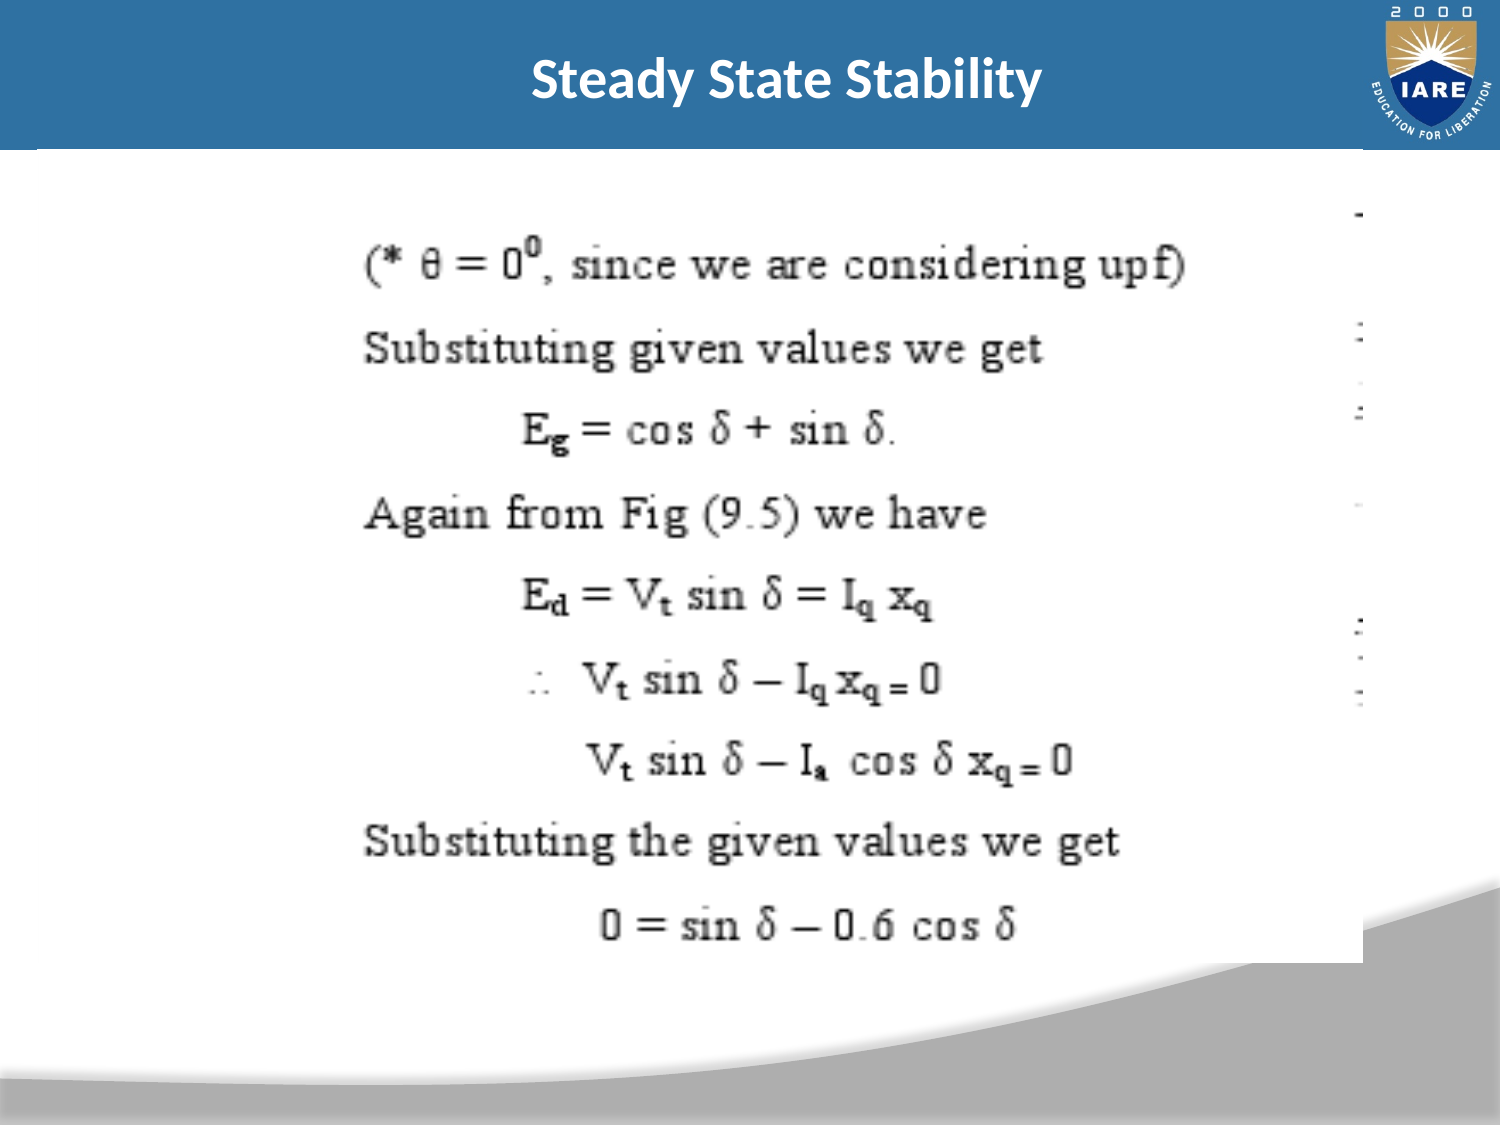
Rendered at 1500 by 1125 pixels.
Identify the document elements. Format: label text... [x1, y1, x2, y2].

picture [37, 149, 1363, 963]
text_box Steady State Stability [0, 0, 1352, 151]
picture [1362, 0, 1500, 148]
